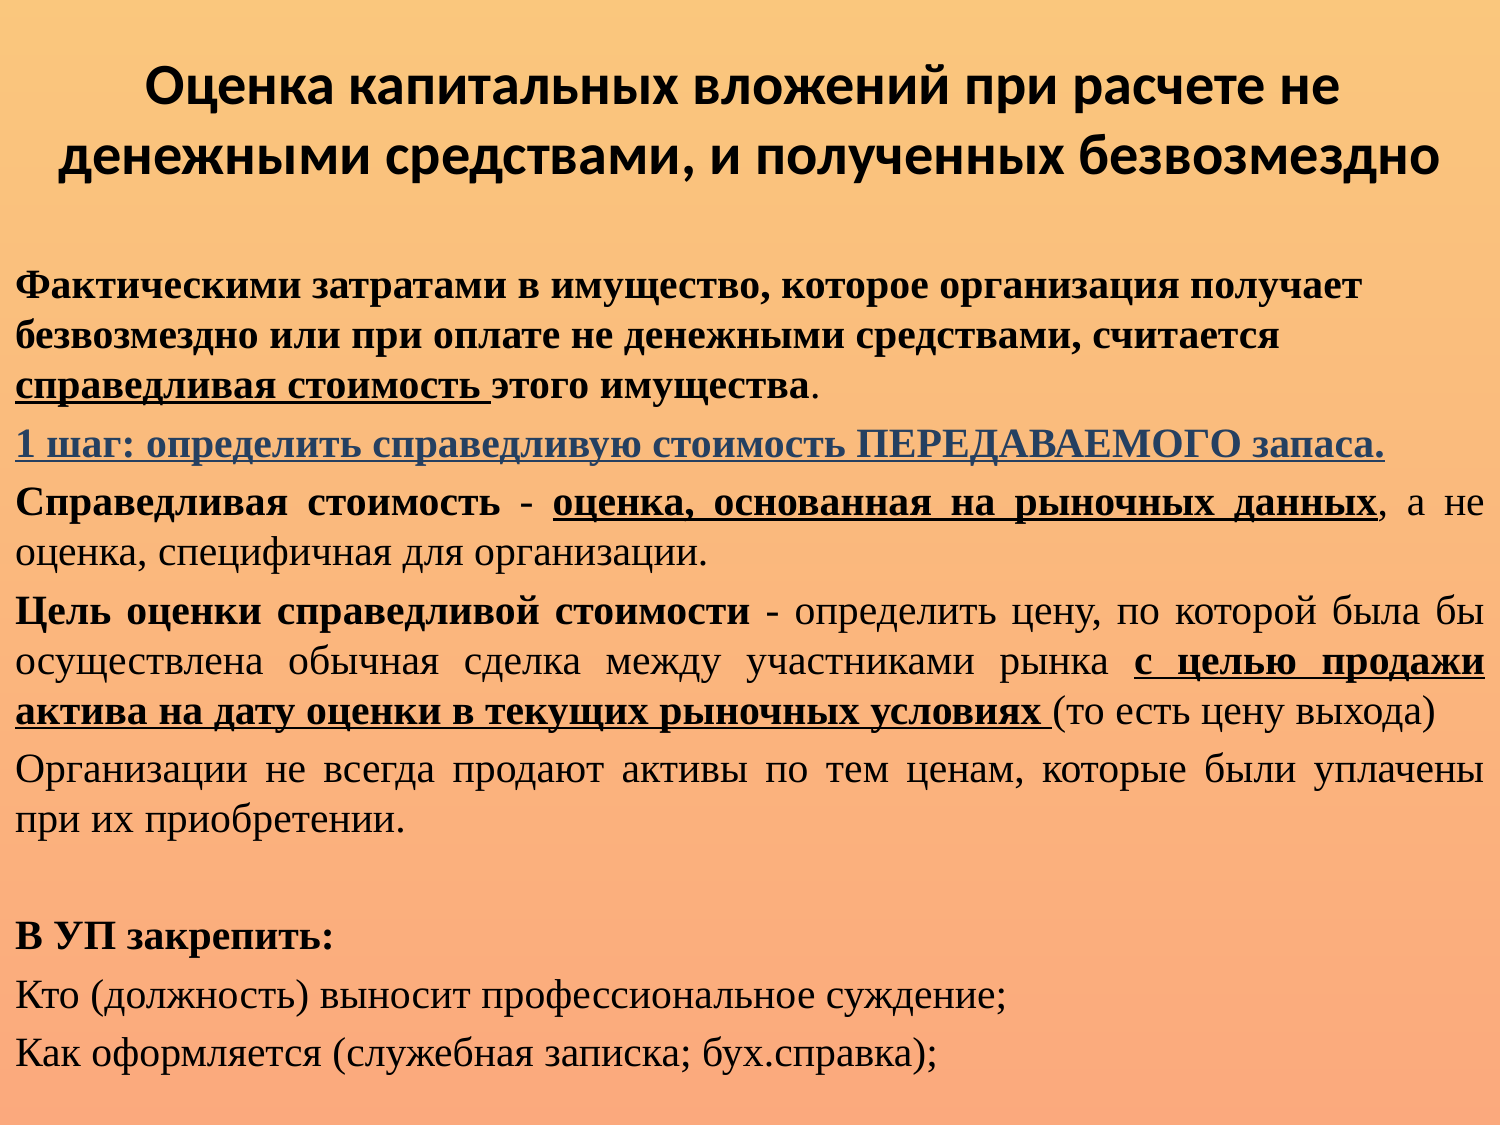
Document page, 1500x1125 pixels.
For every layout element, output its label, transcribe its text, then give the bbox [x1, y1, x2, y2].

title Оценка капитальных вложений при расчете не денежными средствами, и полученных безвозмездно [0, 0, 1500, 196]
list Фактическими затратами в имущество, которое организация получает безвозмездно или при оплате не денежными средствами, считается справедливая стоимость этого имущества. 1 шаг: определить справедливую стоимость ПЕРЕДАВАЕМОГО запаса. Справедливая стоимость - оценка, основанная на рыночных данных, а не оценка, специфичная для организации. Цель оценки справедливой стоимости - определить цену, по которой была бы осуществлена обычная сделка между участниками рынка с целью продажи актива на дату оценки в текущих рыночных условиях (то есть цену выхода) Организации не всегда продают активы по тем ценам, которые были уплачены при их приобретении. В УП закрепить: Кто (должность) выносит профессиональное суждение; Как оформляется (служебная записка; бух.справка); [0, 196, 1500, 1125]
